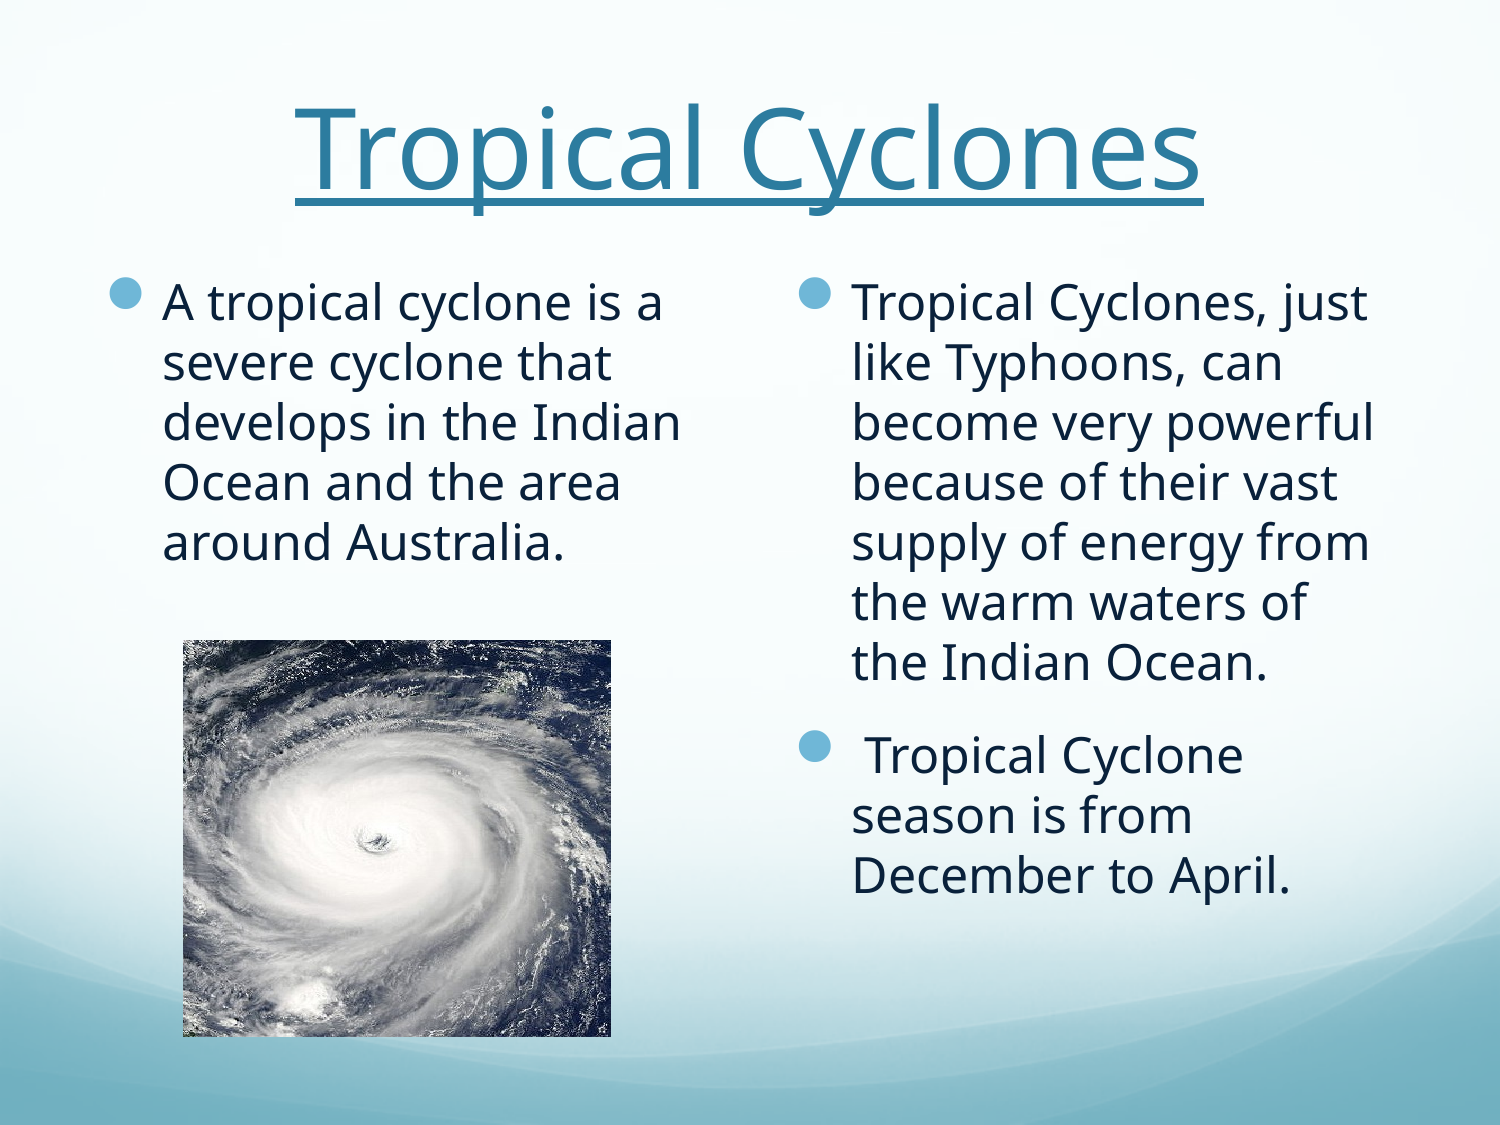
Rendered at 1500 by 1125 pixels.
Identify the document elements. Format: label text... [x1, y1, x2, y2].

list A tropical cyclone is a severe cyclone that develops in the Indian Ocean and the area around Australia. [90, 262, 721, 605]
title Tropical Cyclones [90, 0, 1410, 220]
picture [183, 640, 611, 1037]
list Tropical Cyclones, just like Typhoons, can become very powerful because of their vast supply of energy from the warm waters of the Indian Ocean. Tropical Cyclone season is from December to April. [779, 262, 1410, 975]
